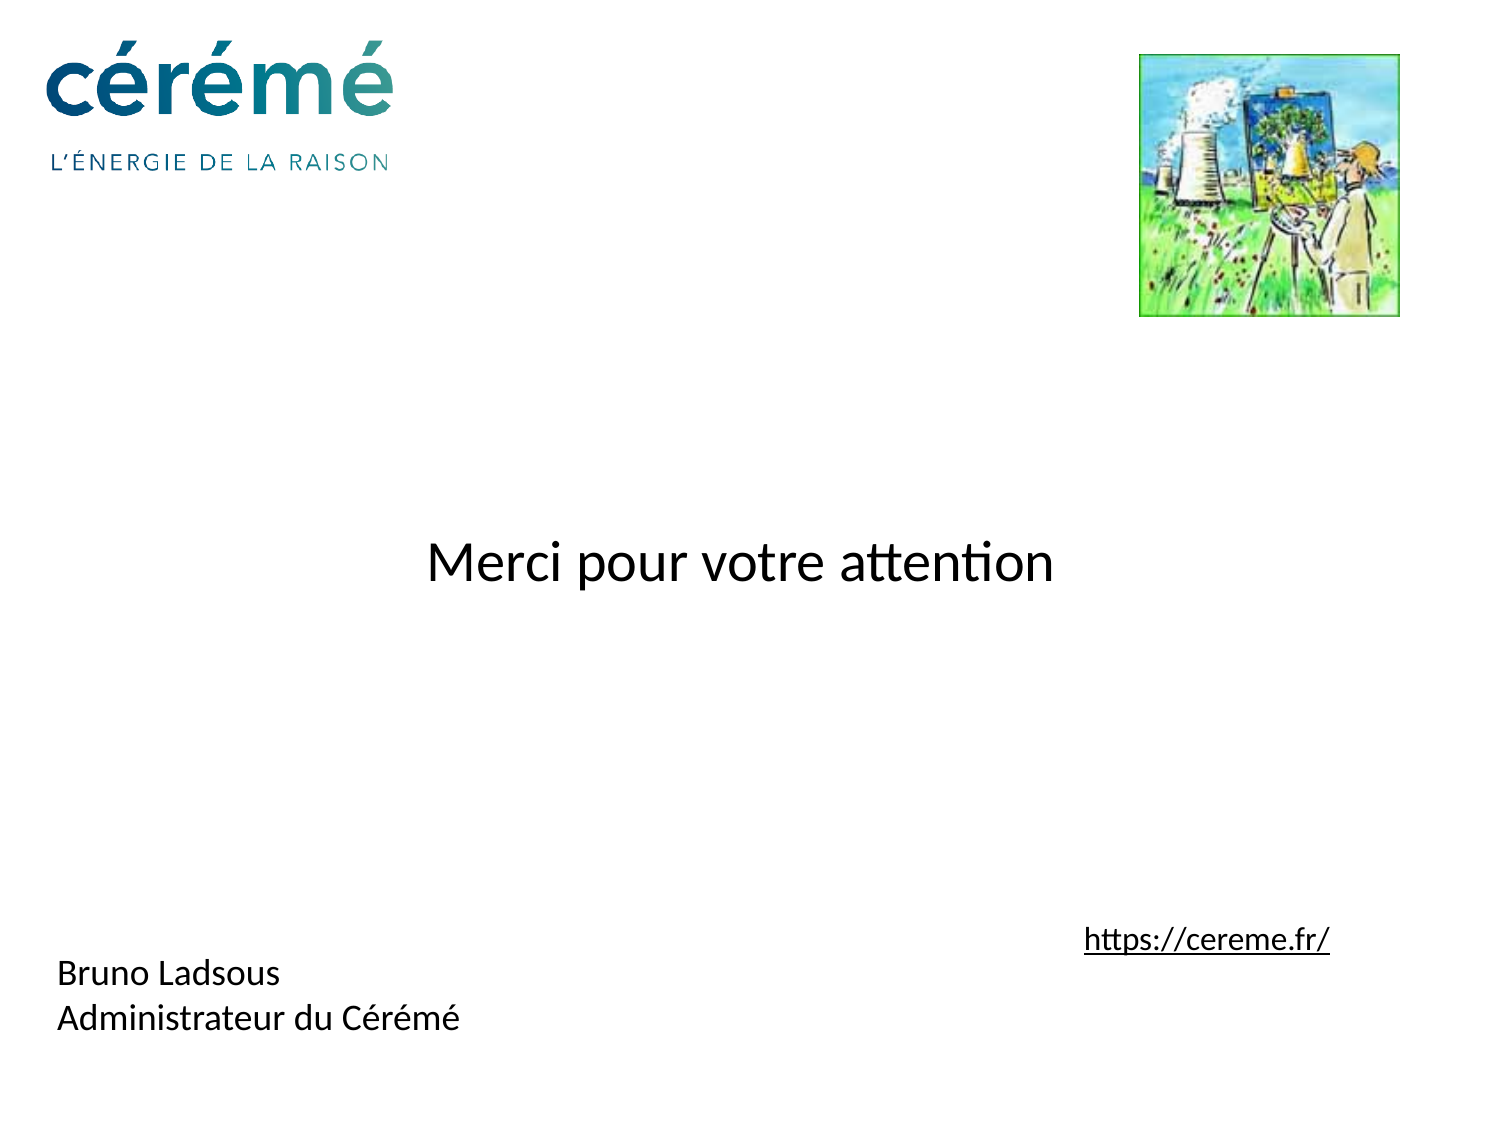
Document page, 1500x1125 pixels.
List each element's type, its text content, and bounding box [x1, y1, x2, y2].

text_box https://cereme.fr/ [1068, 910, 1409, 965]
picture [41, 30, 397, 173]
text_box Merci pour votre attention [412, 515, 1071, 600]
text_box Bruno Ladsous Administrateur du Cérémé [42, 940, 476, 1046]
picture [1139, 54, 1400, 317]
